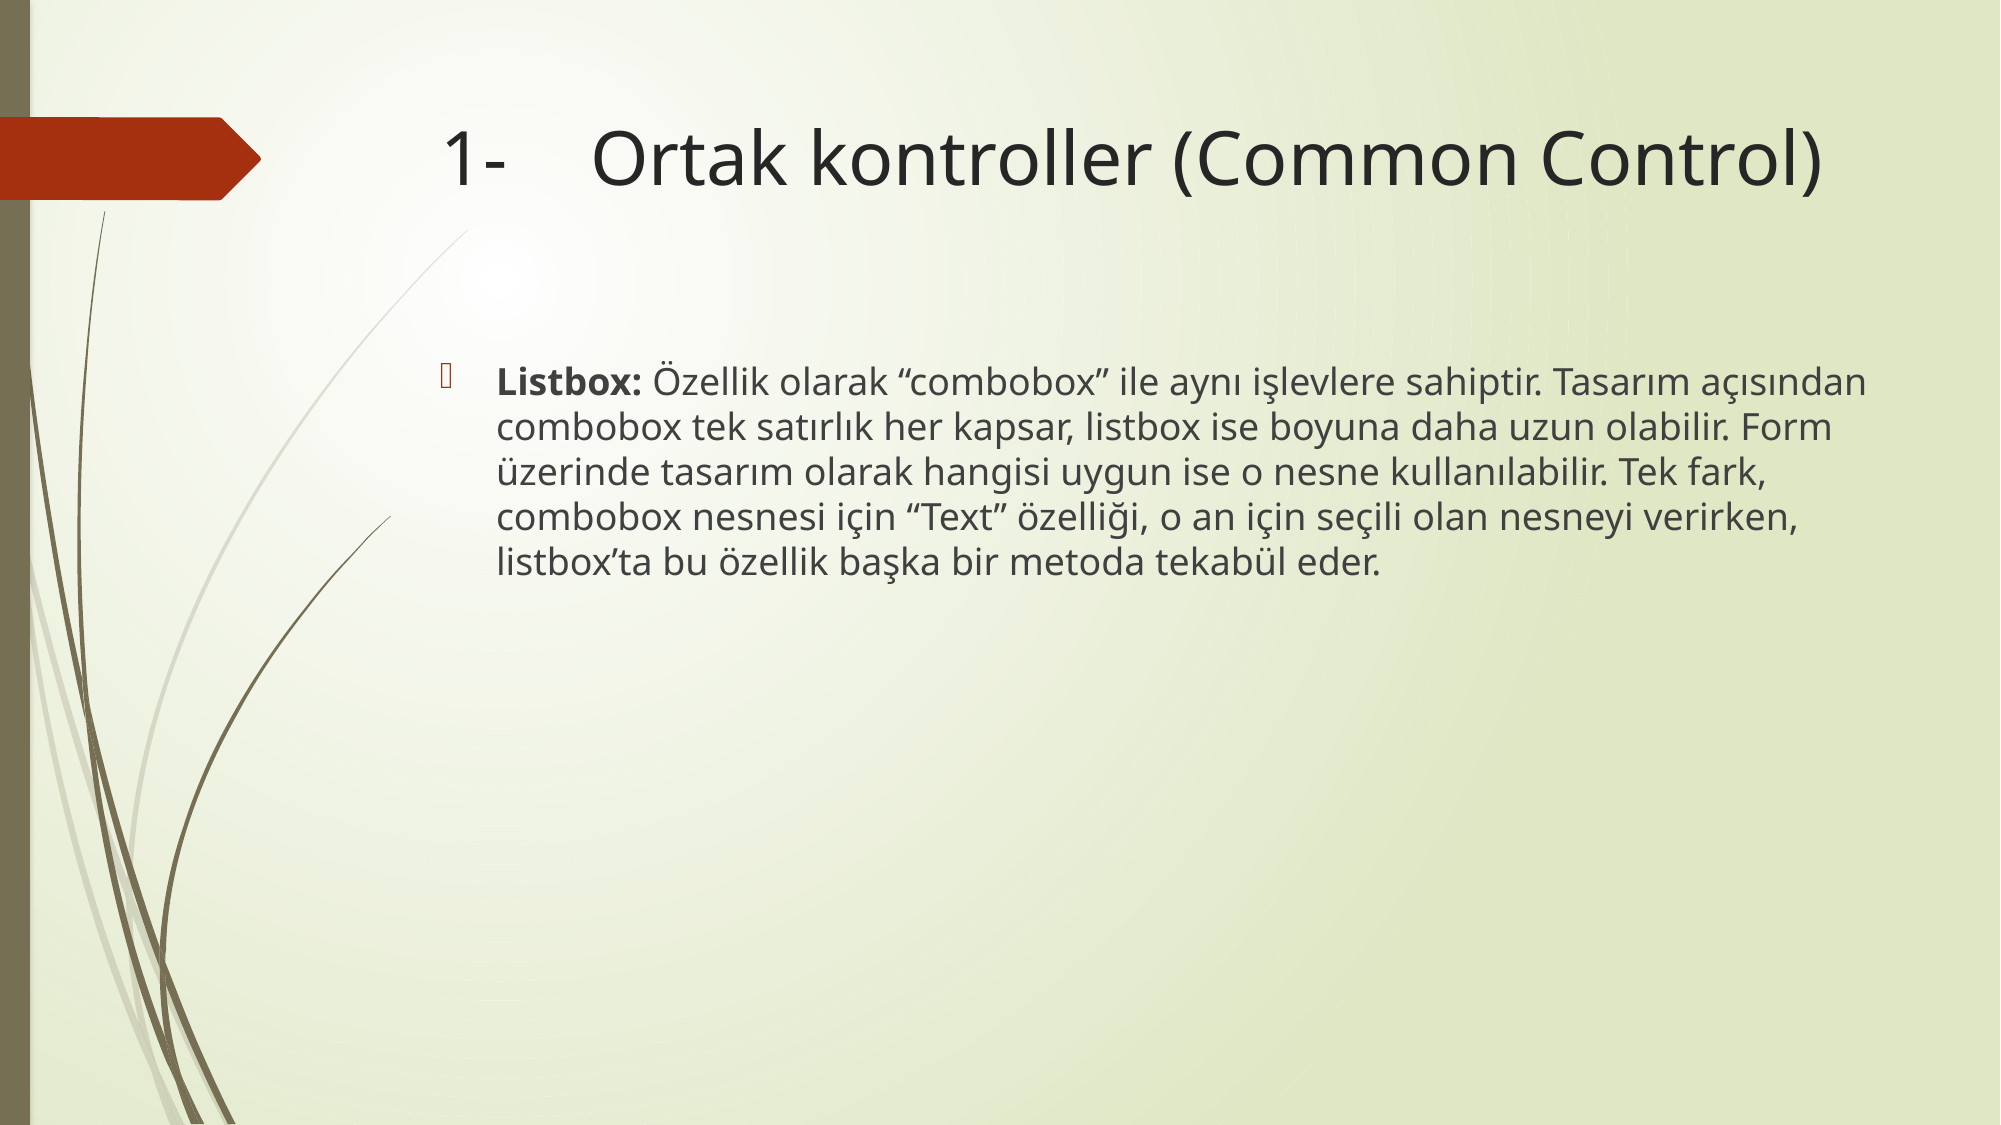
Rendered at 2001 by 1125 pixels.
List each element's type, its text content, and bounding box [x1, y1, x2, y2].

title 1- Ortak kontroller (Common Control) [425, 102, 1888, 313]
list Listbox: Özellik olarak “combobox” ile aynı işlevlere sahiptir. Tasarım açısından combobox tek satırlık her kapsar, listbox ise boyuna daha uzun olabilir. Form üzerinde tasarım olarak hangisi uygun ise o nesne kullanılabilir. Tek fark, combobox nesnesi için “Text” özelliği, o an için seçili olan nesneyi verirken, listbox’ta bu özellik başka bir metoda tekabül eder. [424, 350, 1888, 970]
